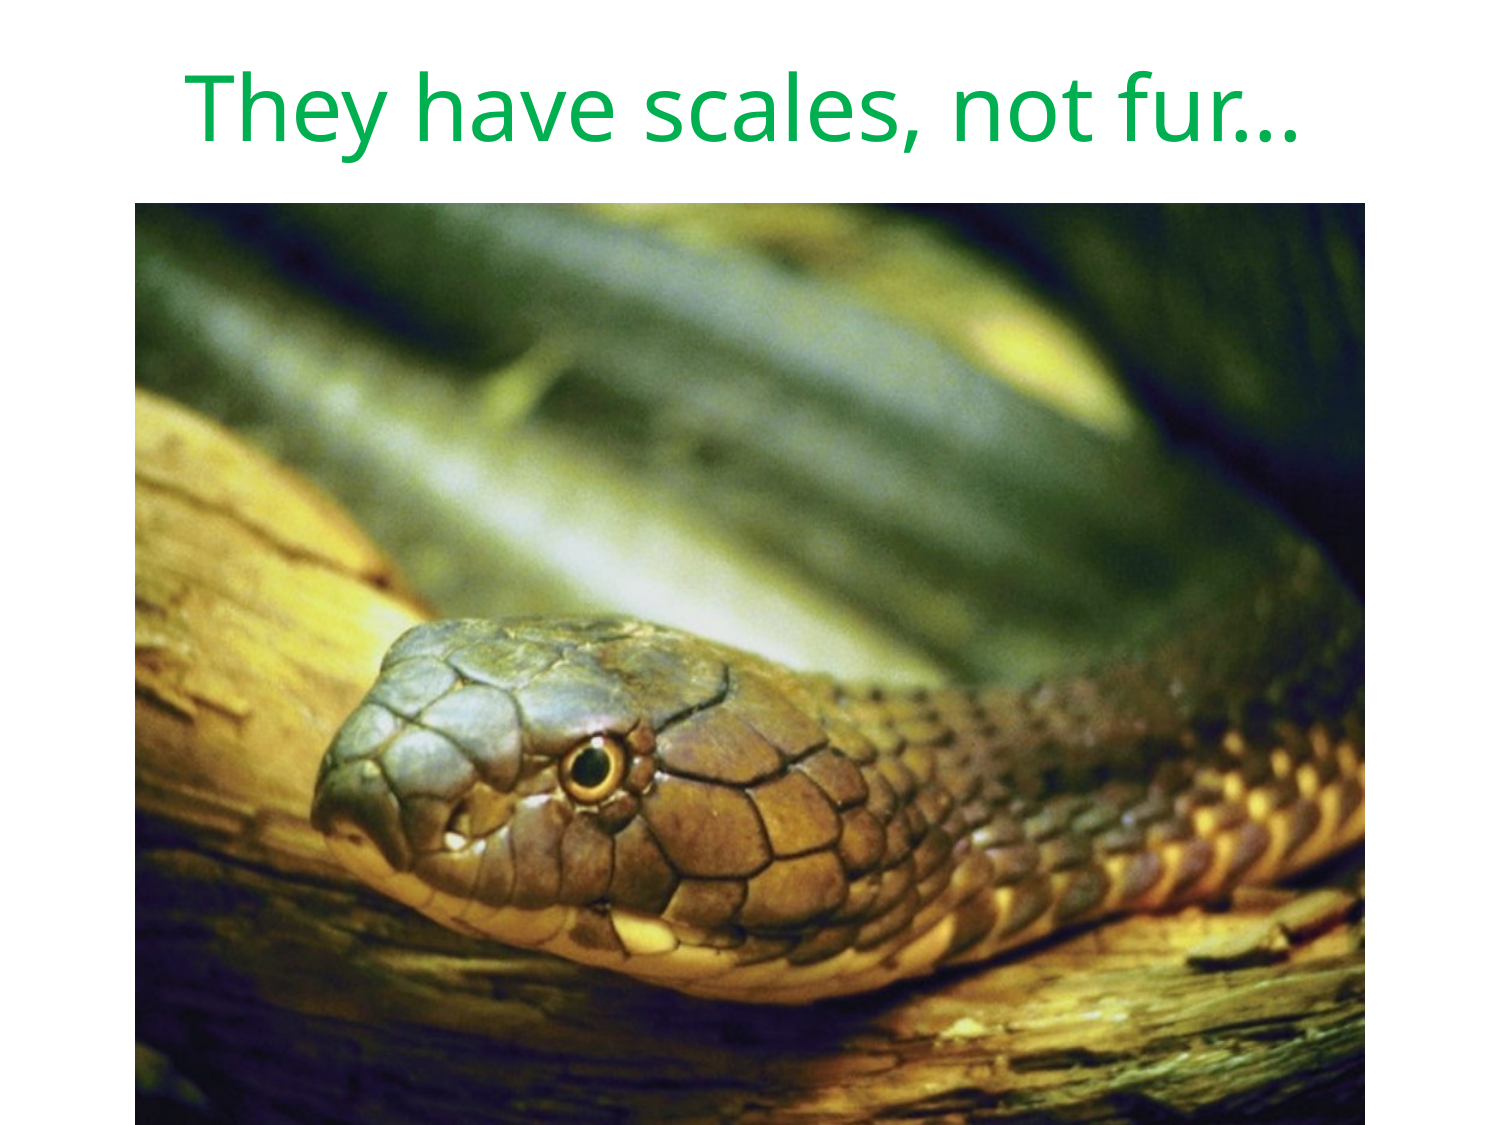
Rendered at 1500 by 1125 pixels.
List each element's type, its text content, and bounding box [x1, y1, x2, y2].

picture [135, 203, 1365, 1125]
text_box They have scales, not fur... [64, 42, 1424, 168]
